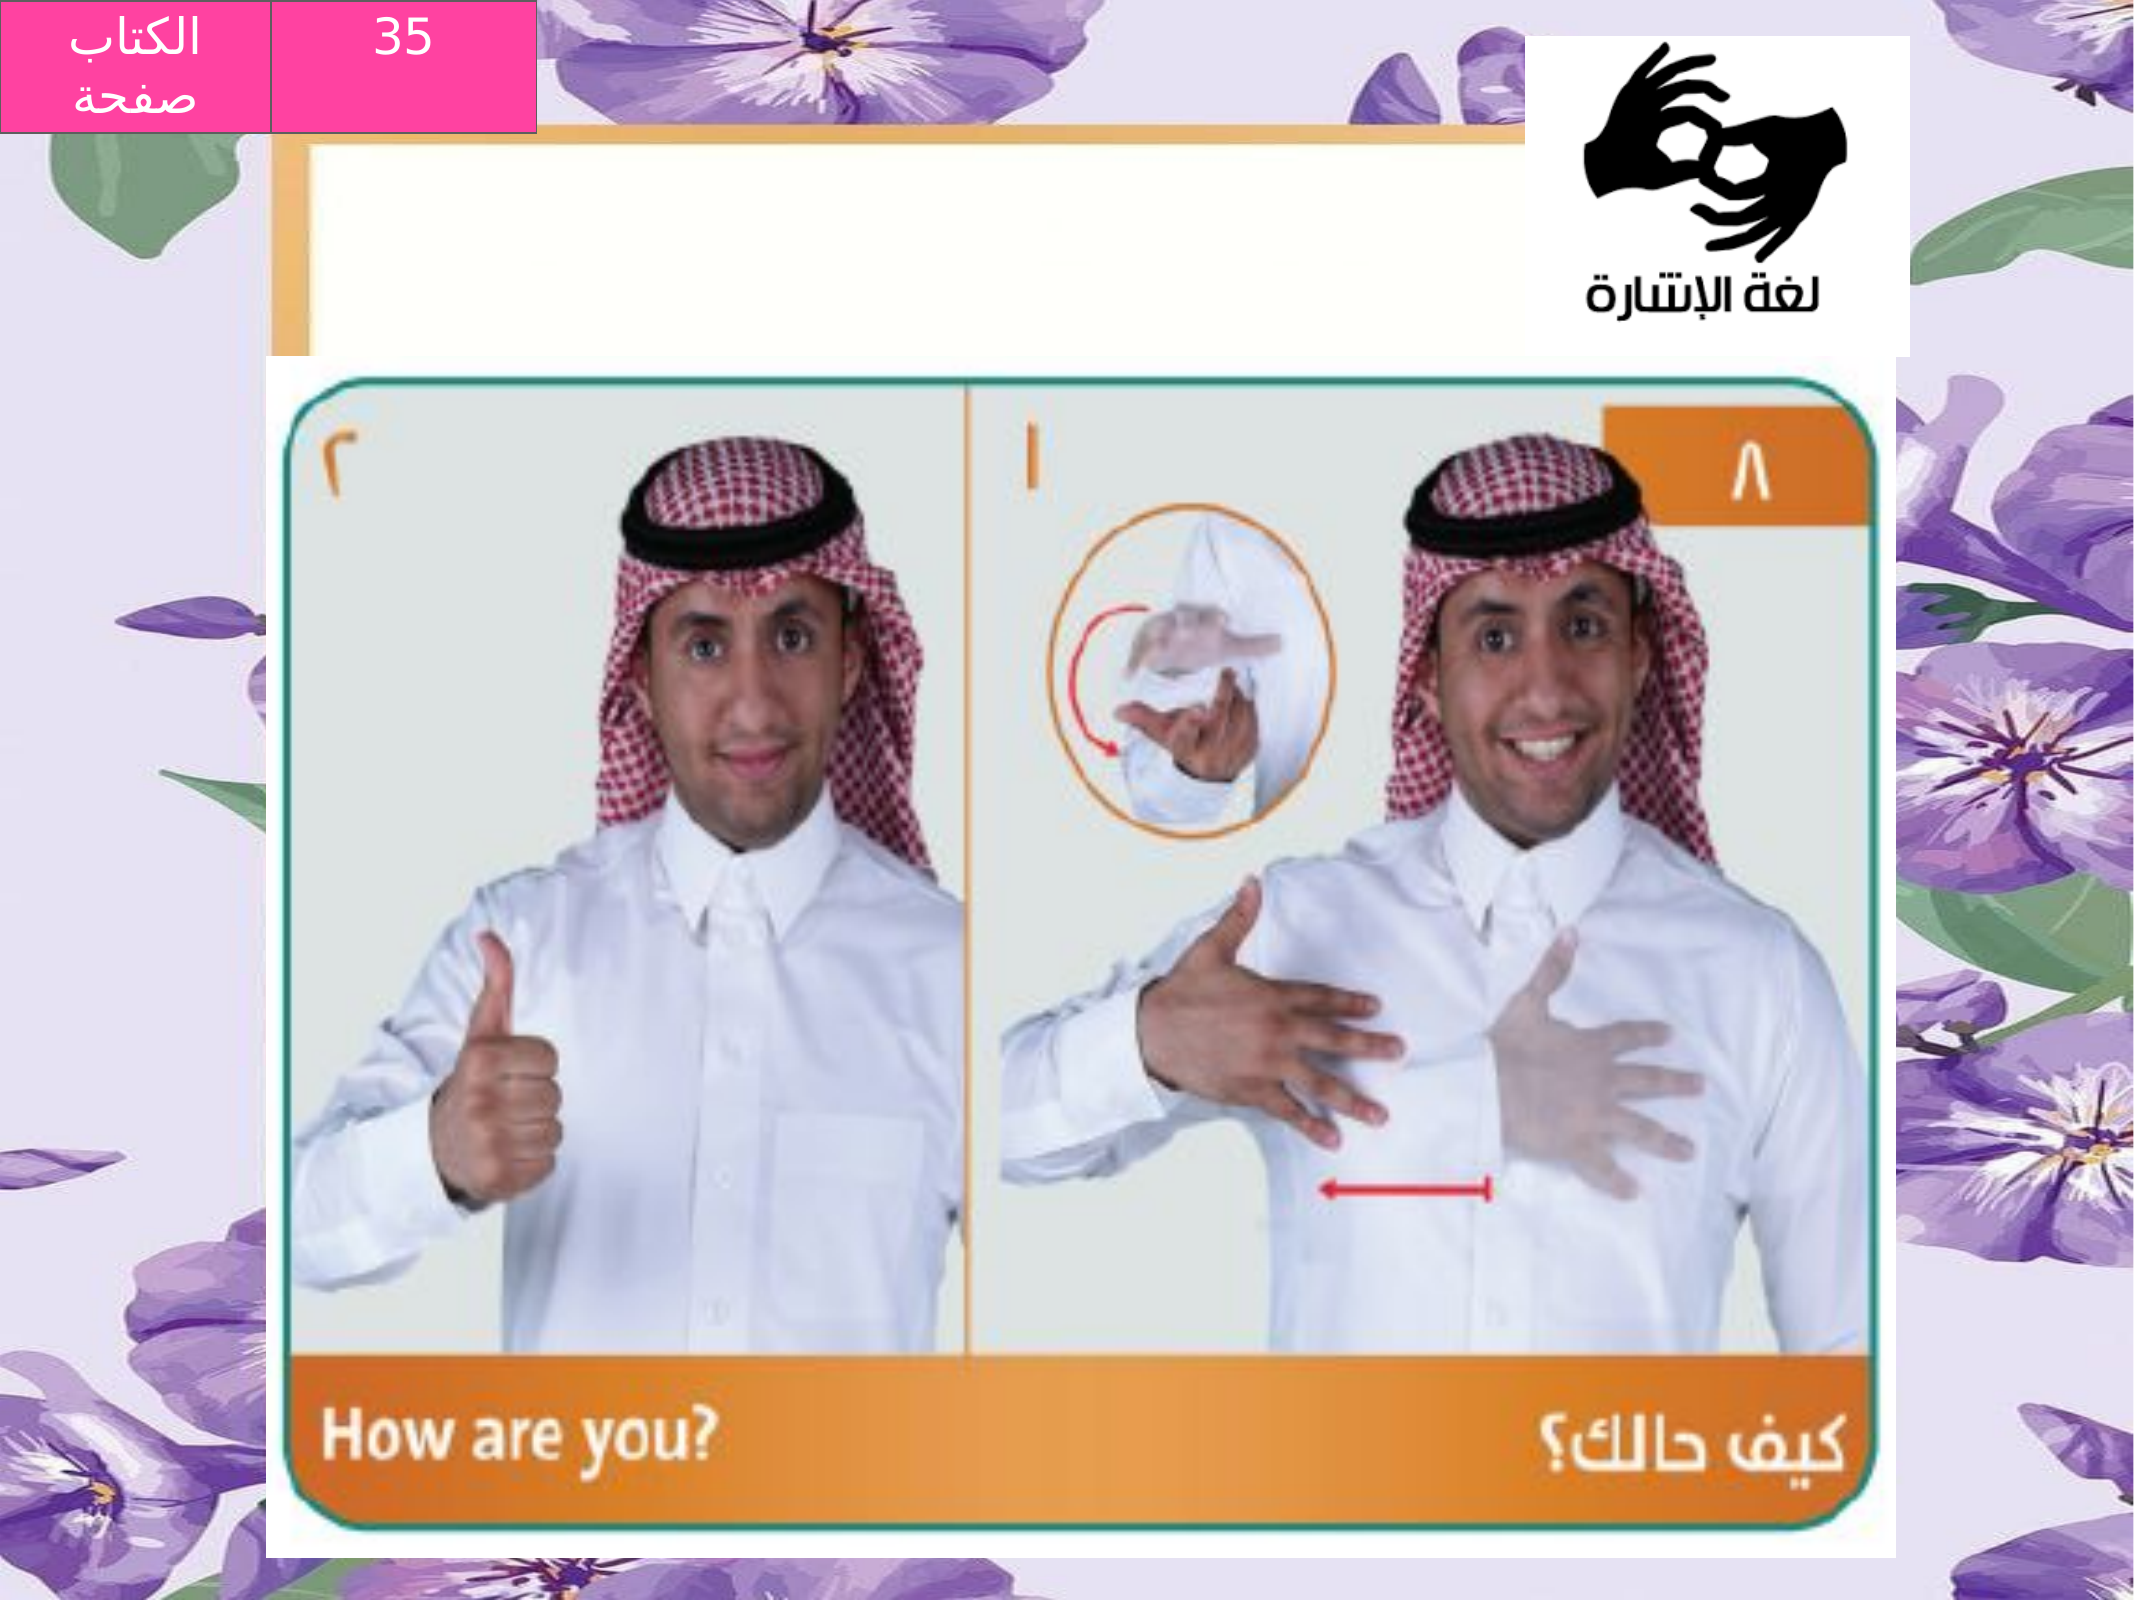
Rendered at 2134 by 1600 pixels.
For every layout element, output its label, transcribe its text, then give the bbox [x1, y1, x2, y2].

table_header 35 [272, 2, 536, 132]
picture [0, 0, 2134, 1600]
table_header الكتاب صفحة [1, 2, 270, 132]
